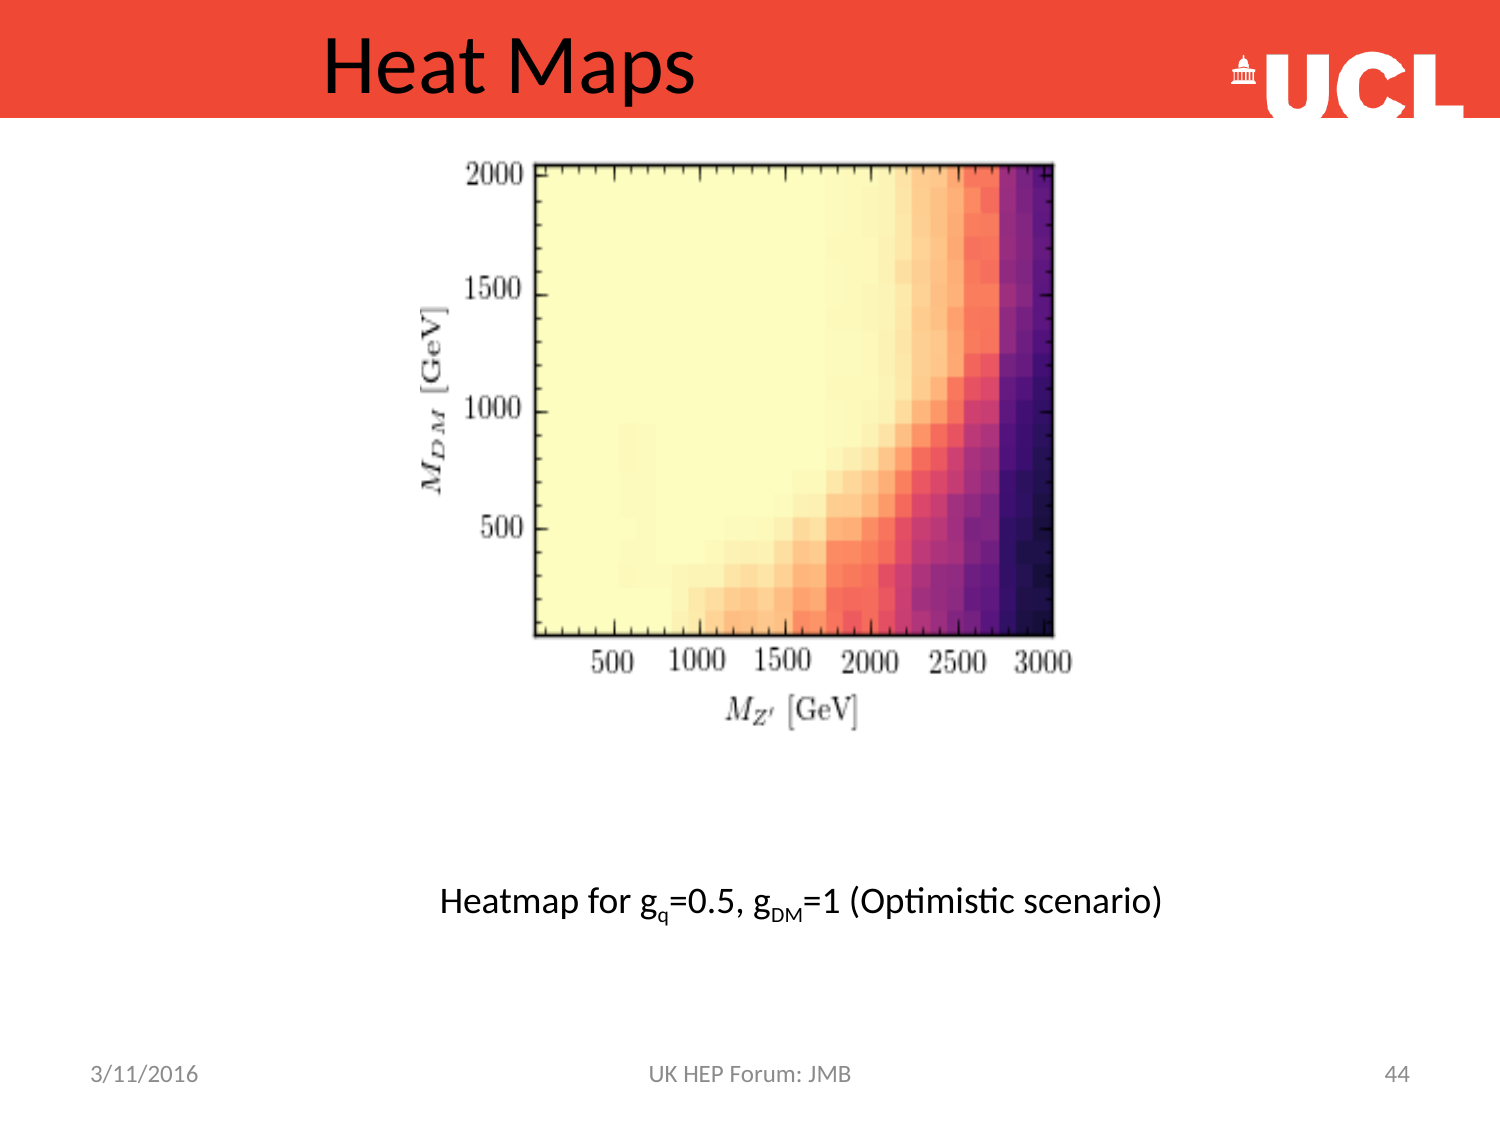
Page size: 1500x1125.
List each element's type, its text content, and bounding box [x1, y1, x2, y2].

footer UK HEP Forum: JMB [512, 1042, 988, 1103]
title Heat Maps [0, 0, 1020, 119]
picture [420, 157, 1076, 739]
slide_number 44 [1074, 1042, 1425, 1103]
text_box Heatmap for gq=0.5, gDM=1 (Optimistic scenario) [424, 868, 1262, 935]
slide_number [75, 1042, 425, 1103]
